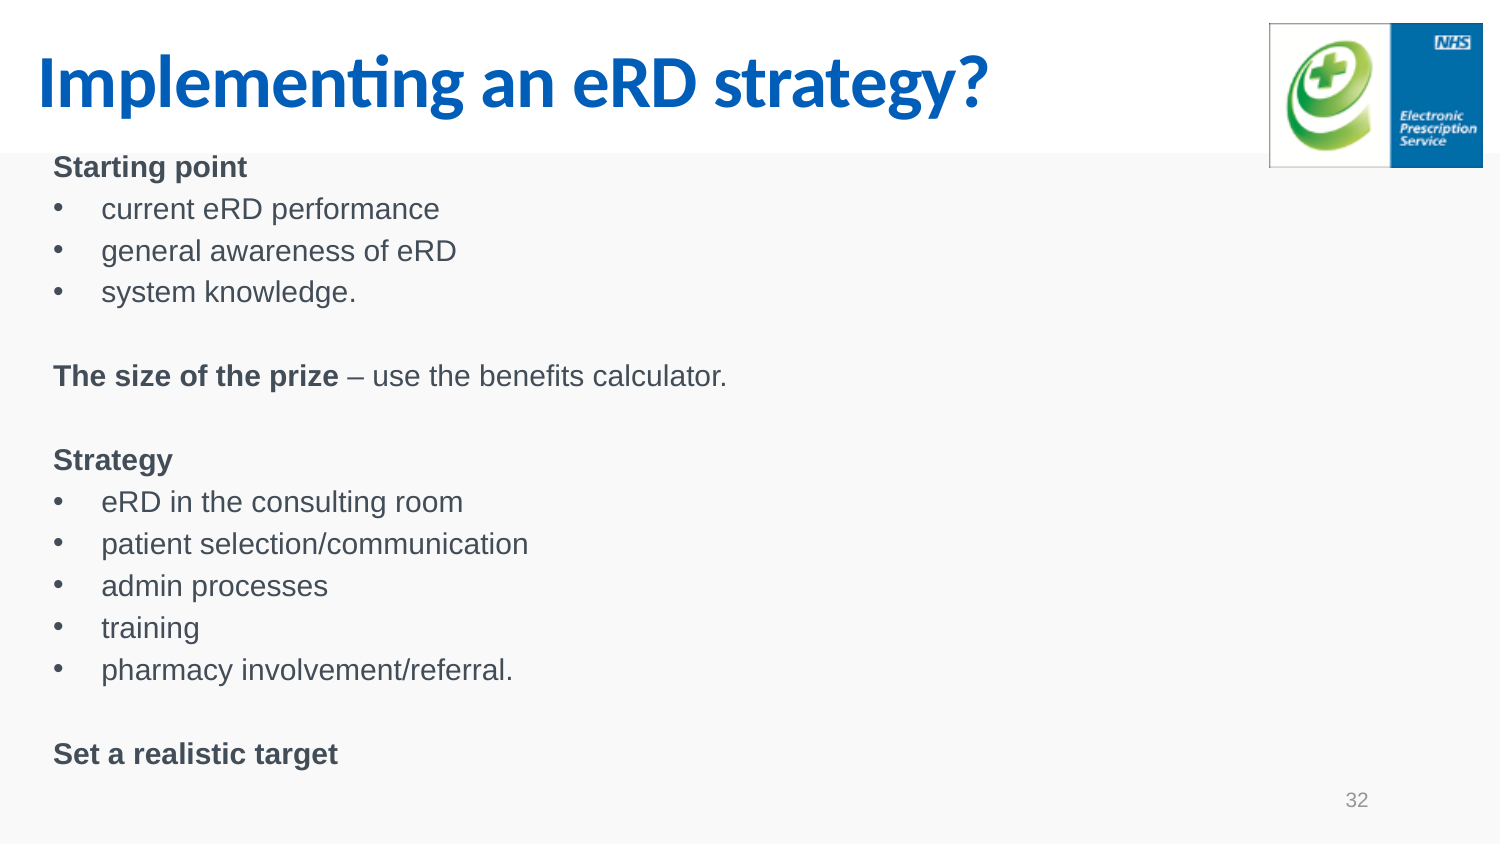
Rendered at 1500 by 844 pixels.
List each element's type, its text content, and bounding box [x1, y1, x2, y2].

list Starting point current eRD performance general awareness of eRD system knowledge. The size of the prize – use the benefits calculator. Strategy eRD in the consulting room patient selection/communication admin processes training pharmacy involvement/referral. Set a realistic target [53, 147, 1436, 781]
slide_number 32 [1033, 776, 1384, 822]
title Implementing an eRD strategy? [37, 32, 1264, 93]
picture [1269, 23, 1483, 168]
